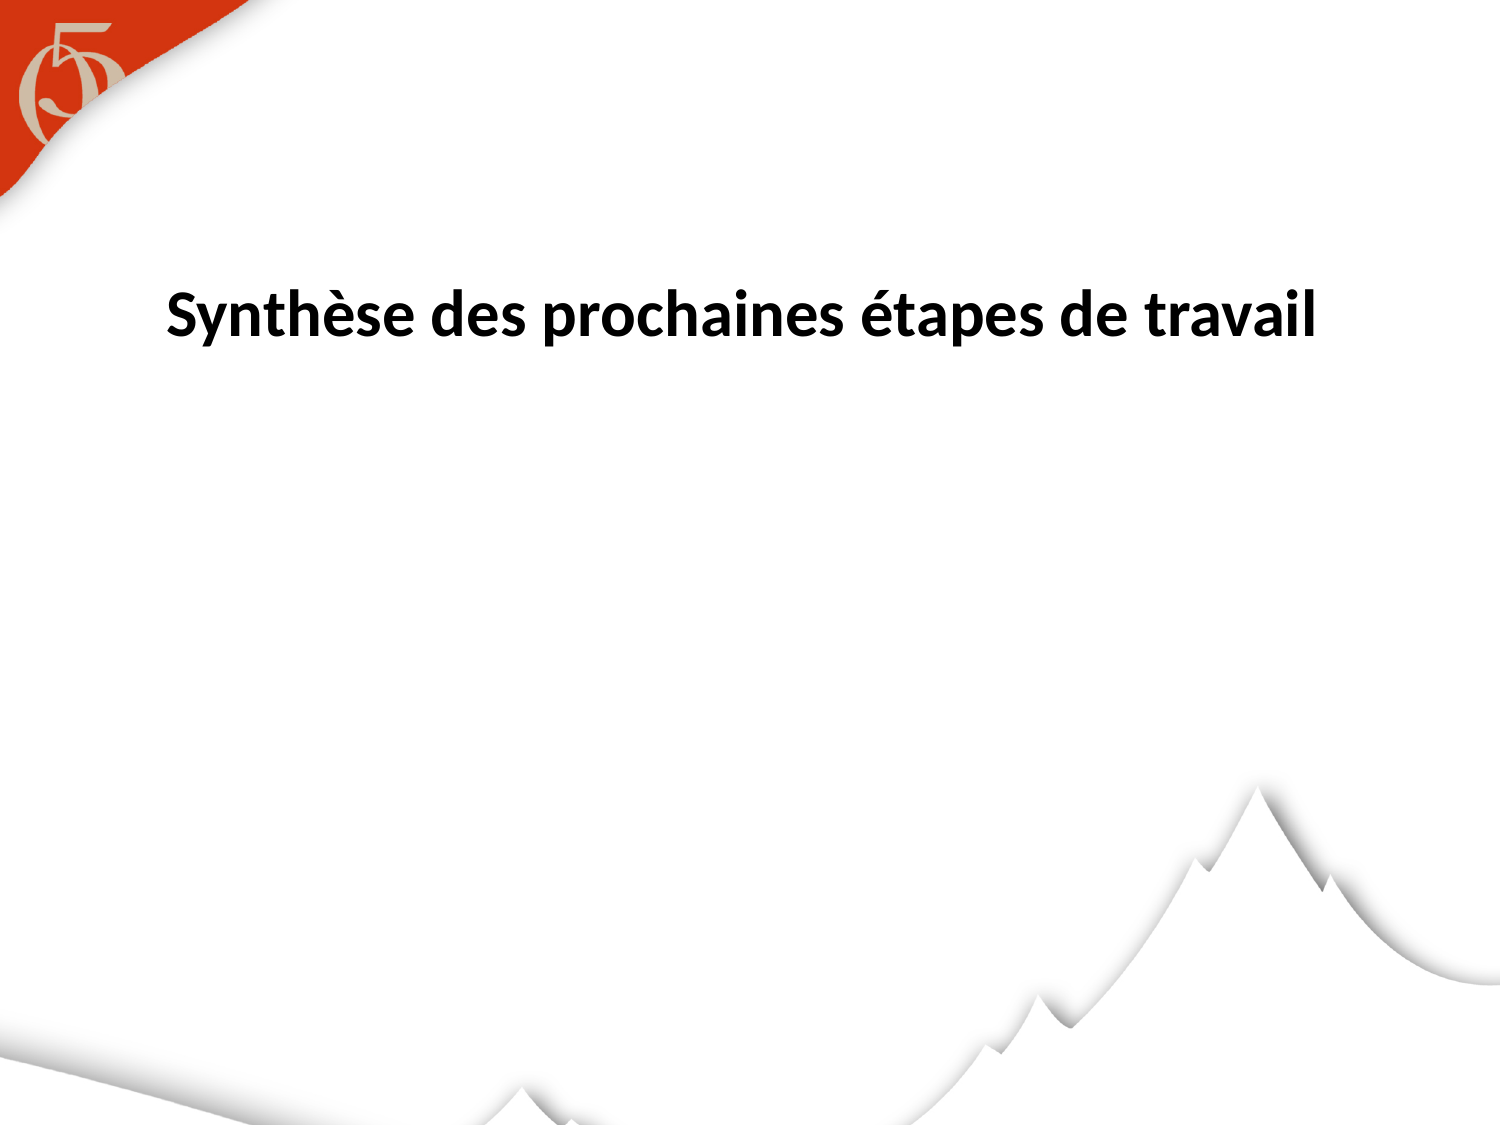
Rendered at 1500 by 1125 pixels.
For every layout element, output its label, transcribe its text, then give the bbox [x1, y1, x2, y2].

list Synthèse des prochaines étapes de travail [74, 262, 1426, 1006]
picture [0, 0, 1500, 1125]
